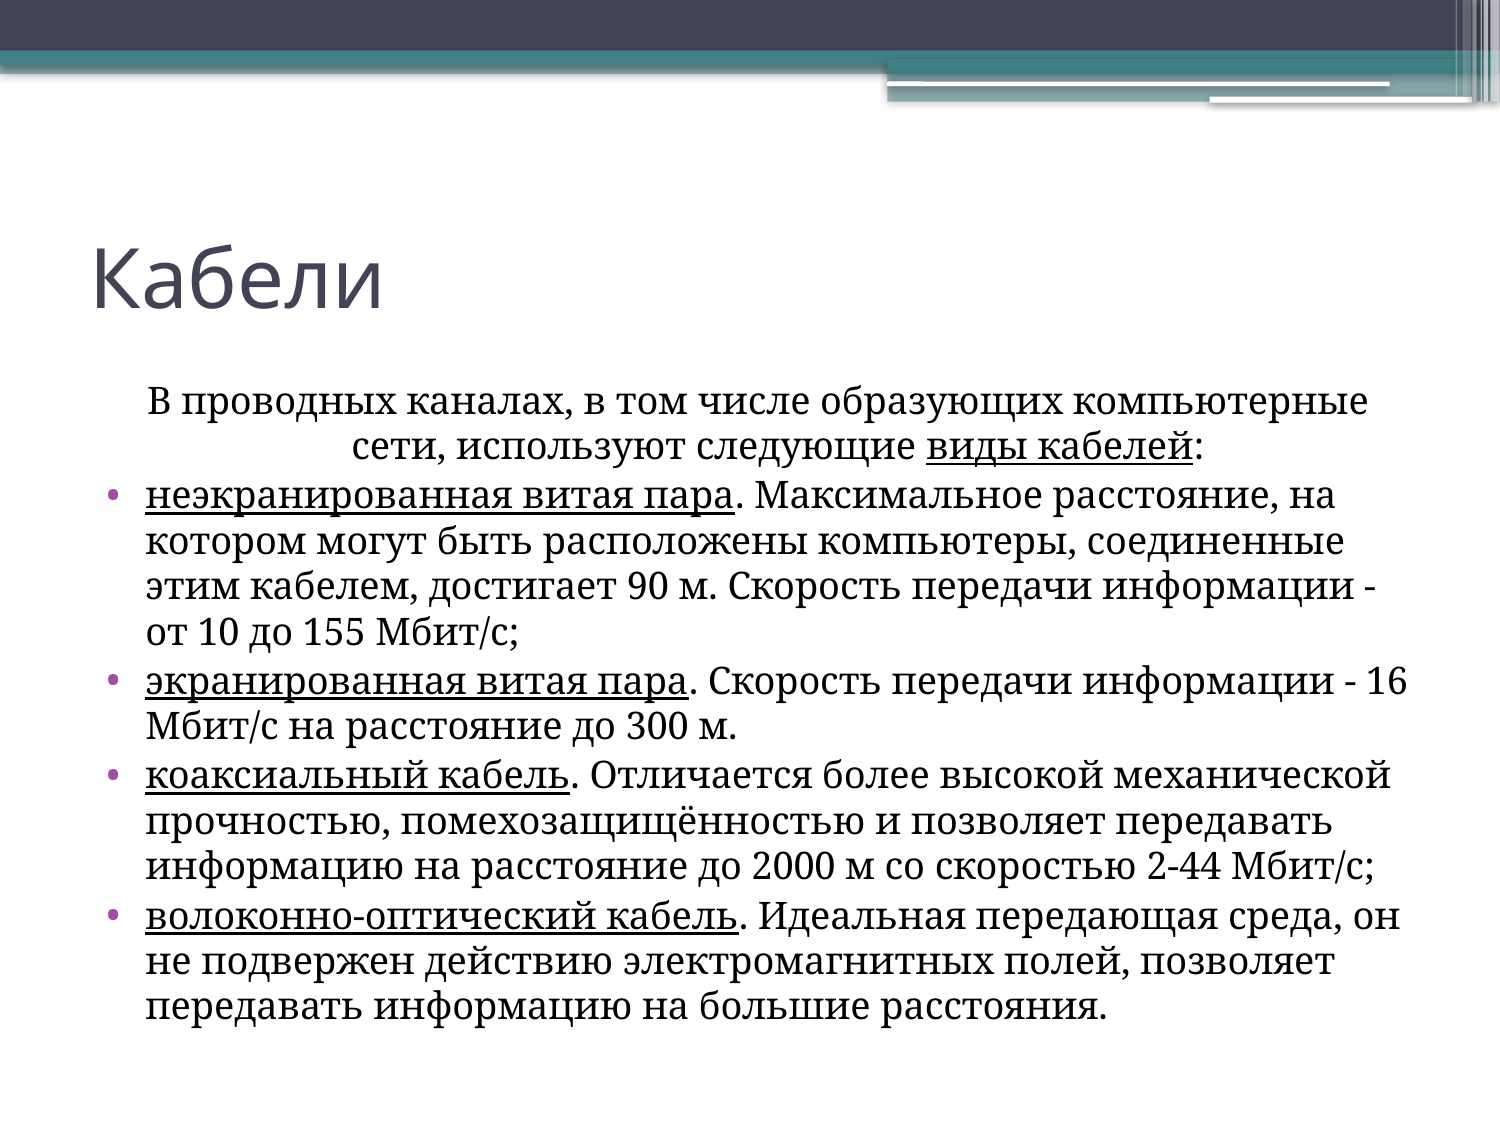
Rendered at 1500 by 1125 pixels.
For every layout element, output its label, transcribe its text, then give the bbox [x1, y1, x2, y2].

title Кабели [75, 187, 1425, 363]
list В проводных каналах, в том числе образующих компьютерные сети, используют следующие виды кабелей: неэкранированная витая пара. Максимальное расстояние, на котором могут быть расположены компьютеры, соединенные этим кабелем, достигает 90 м. Скорость передачи информации - от 10 до 155 Мбит/с; экранированная витая пара. Скорость передачи информации - 16 Мбит/с на расстояние до 300 м. коаксиальный кабель. Отличается более высокой механической прочностью, помехозащищённостью и позволяет передавать информацию на расстояние до 2000 м со скоростью 2-44 Мбит/с; волоконно-оптический кабель. Идеальная передающая среда, он не подвержен действию электромагнитных полей, позволяет передавать информацию на большие расстояния. [75, 368, 1425, 1079]
